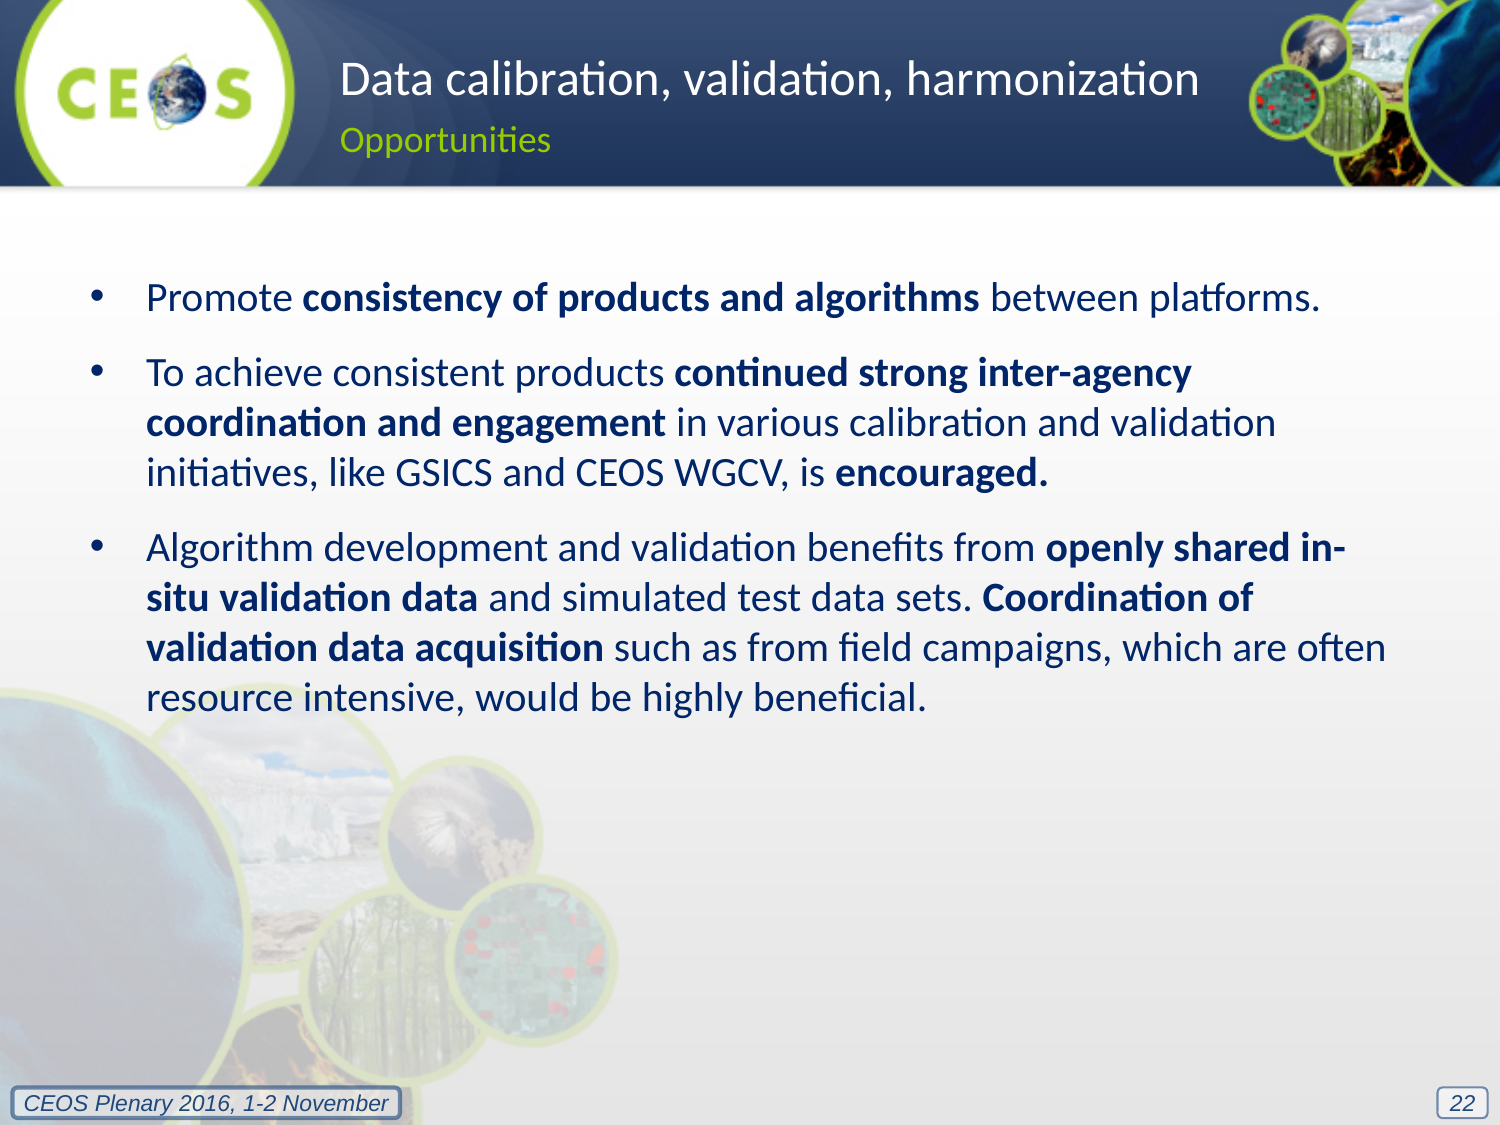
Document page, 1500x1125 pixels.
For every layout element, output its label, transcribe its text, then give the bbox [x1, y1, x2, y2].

picture [0, 0, 1500, 1125]
slide_number 22 [1436, 1086, 1489, 1120]
list Promote consistency of products and algorithms between platforms. To achieve consistent products continued strong inter-agency coordination and engagement in various calibration and validation initiatives, like GSICS and CEOS WGCV, is encouraged. Algorithm development and validation benefits from openly shared in-situ validation data and simulated test data sets. Coordination of validation data acquisition such as from field campaigns, which are often resource intensive, would be highly beneficial. [75, 262, 1413, 1038]
list Data calibration, validation, harmonization Opportunities [324, 37, 1263, 125]
